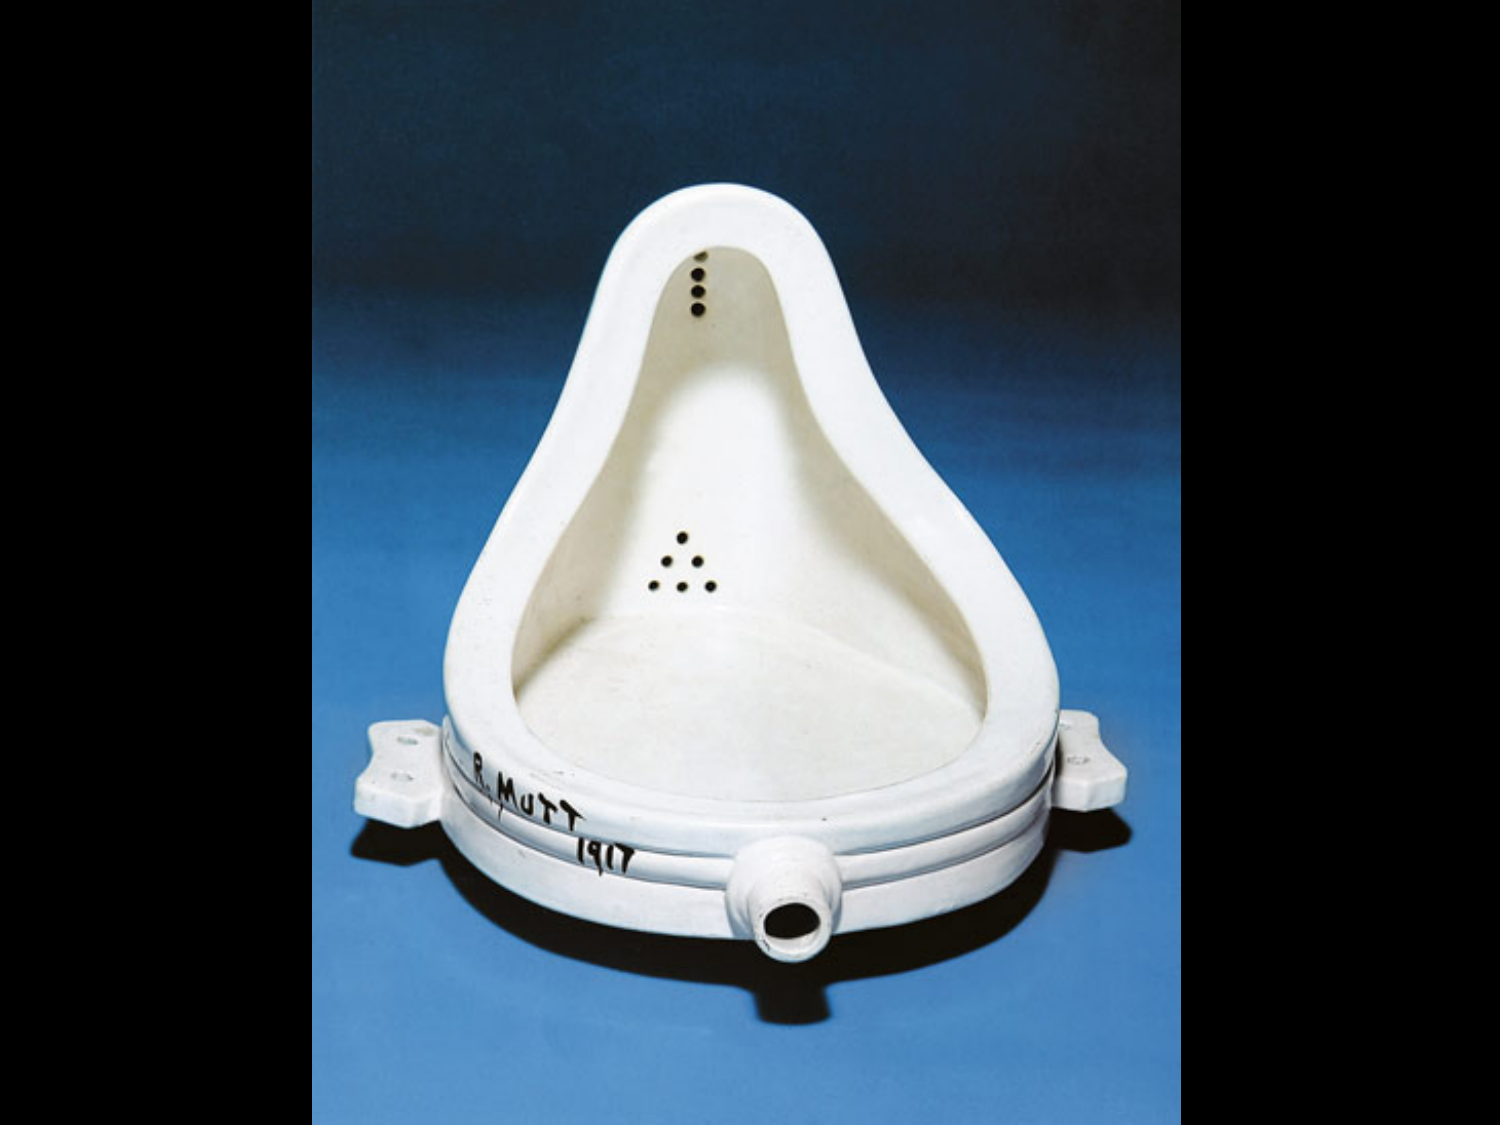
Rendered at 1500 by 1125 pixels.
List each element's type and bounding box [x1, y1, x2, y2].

picture [312, 0, 1182, 1125]
